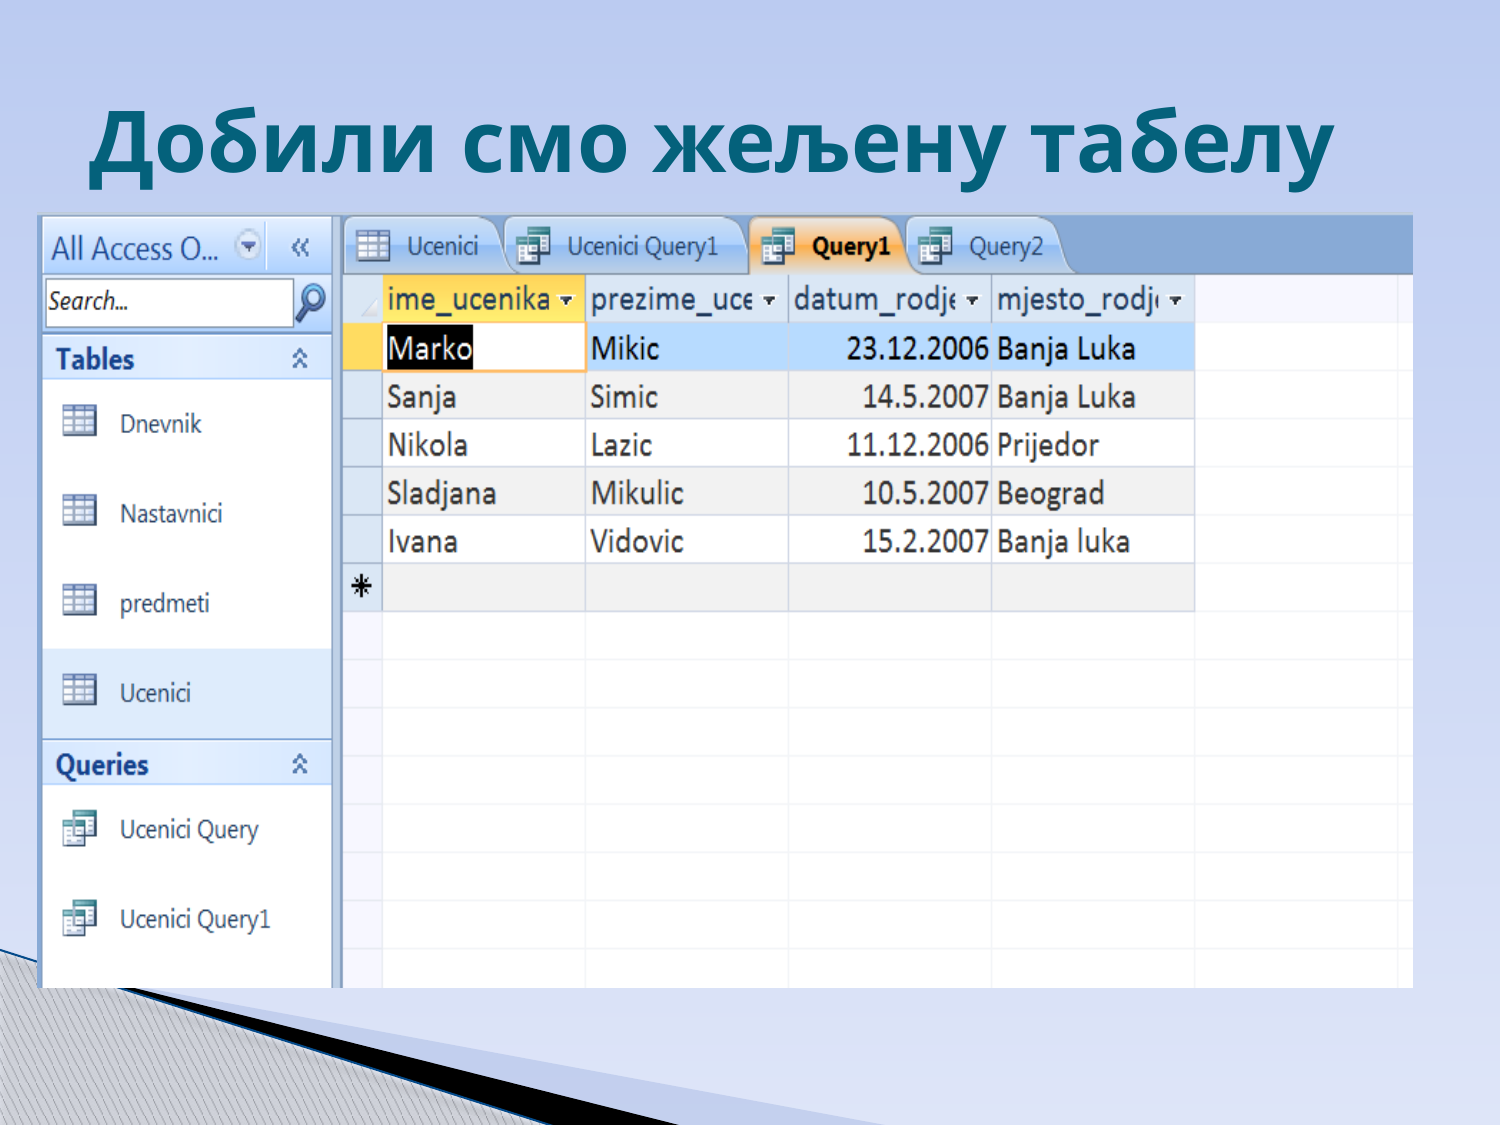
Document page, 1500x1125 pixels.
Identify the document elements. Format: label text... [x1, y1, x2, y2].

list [37, 212, 1413, 988]
title Добили смо жељену табелу [75, 45, 1425, 233]
